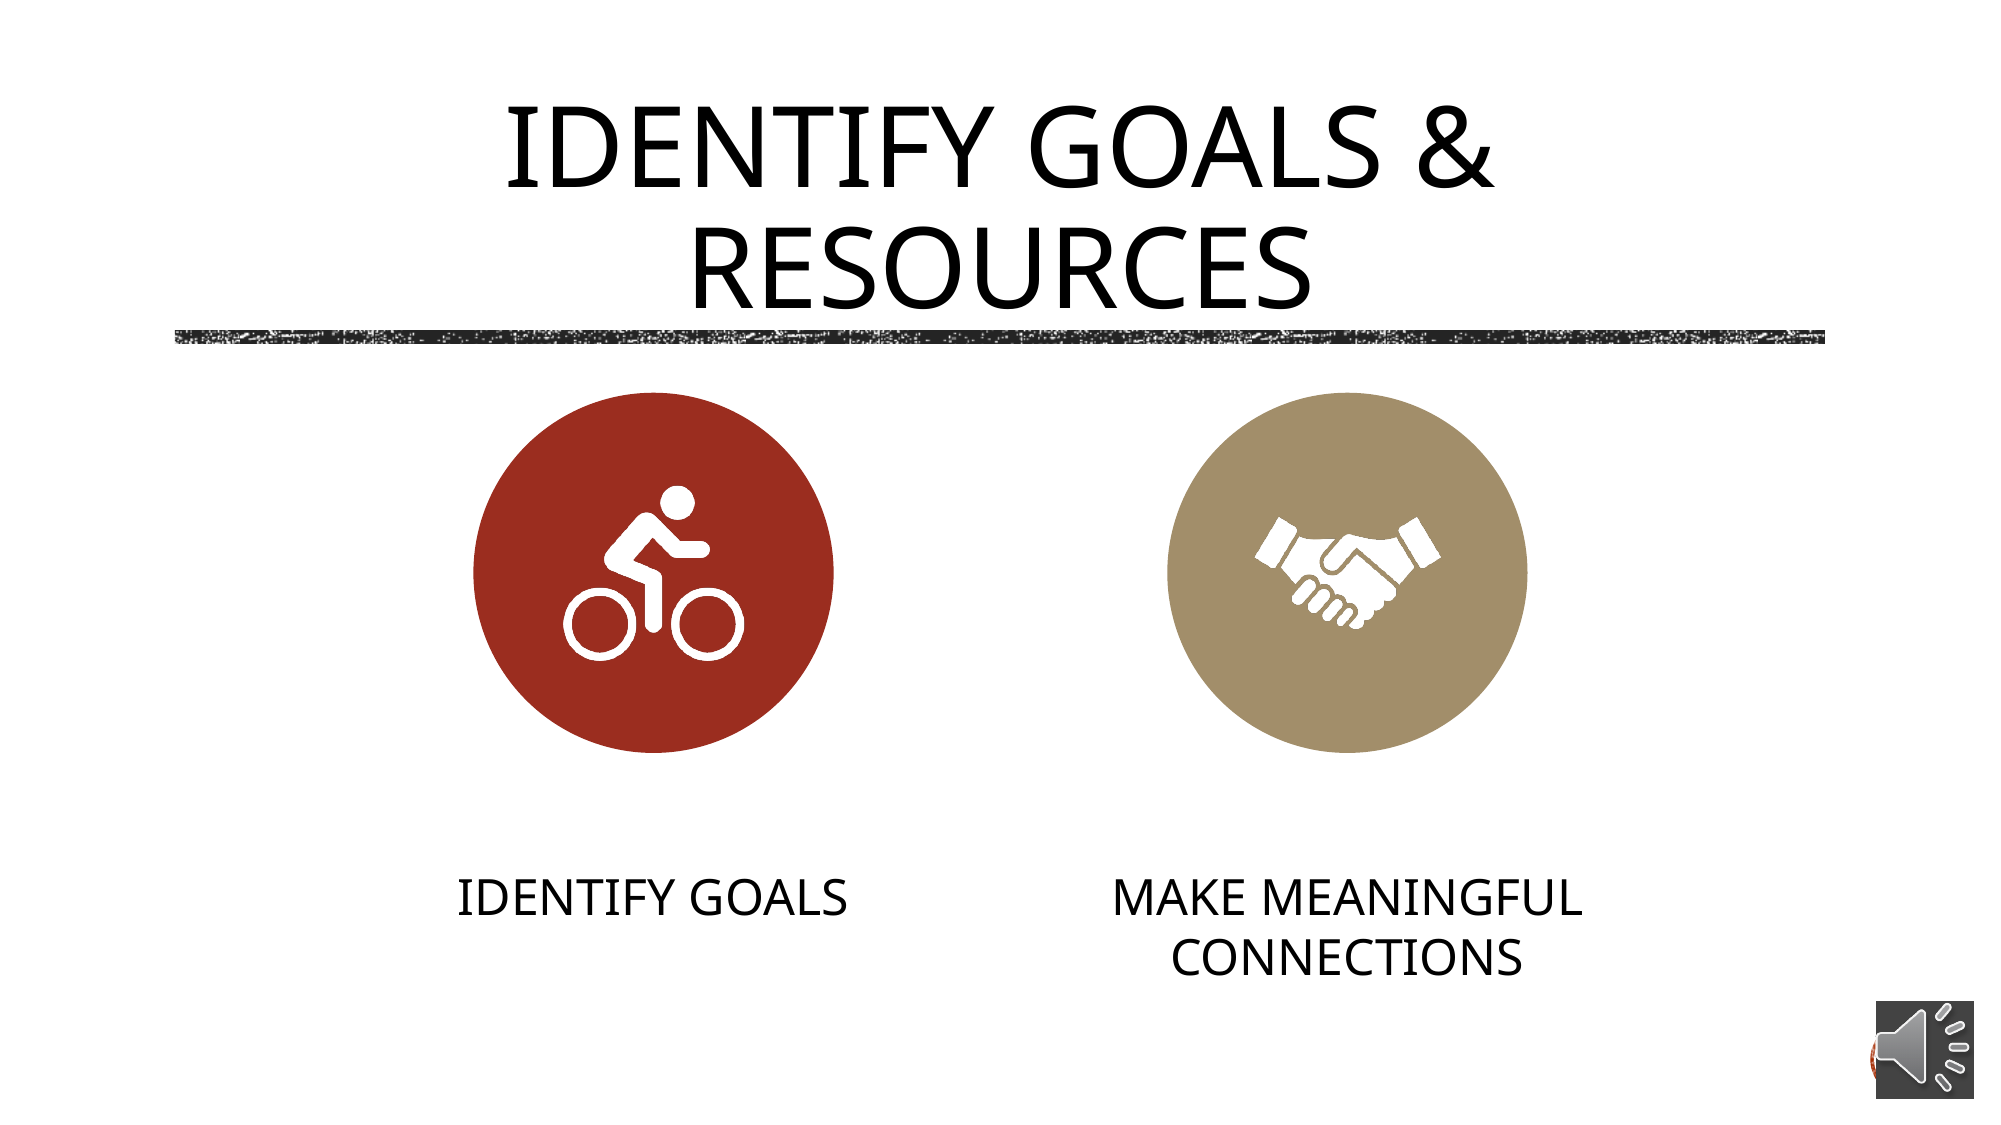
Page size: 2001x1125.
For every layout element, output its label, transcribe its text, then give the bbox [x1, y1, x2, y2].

picture [1875, 1000, 1975, 1100]
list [176, 392, 1824, 984]
text_box [174, 329, 1826, 344]
title IDENTIFY GOALS & RESOURCES [175, 79, 1826, 329]
